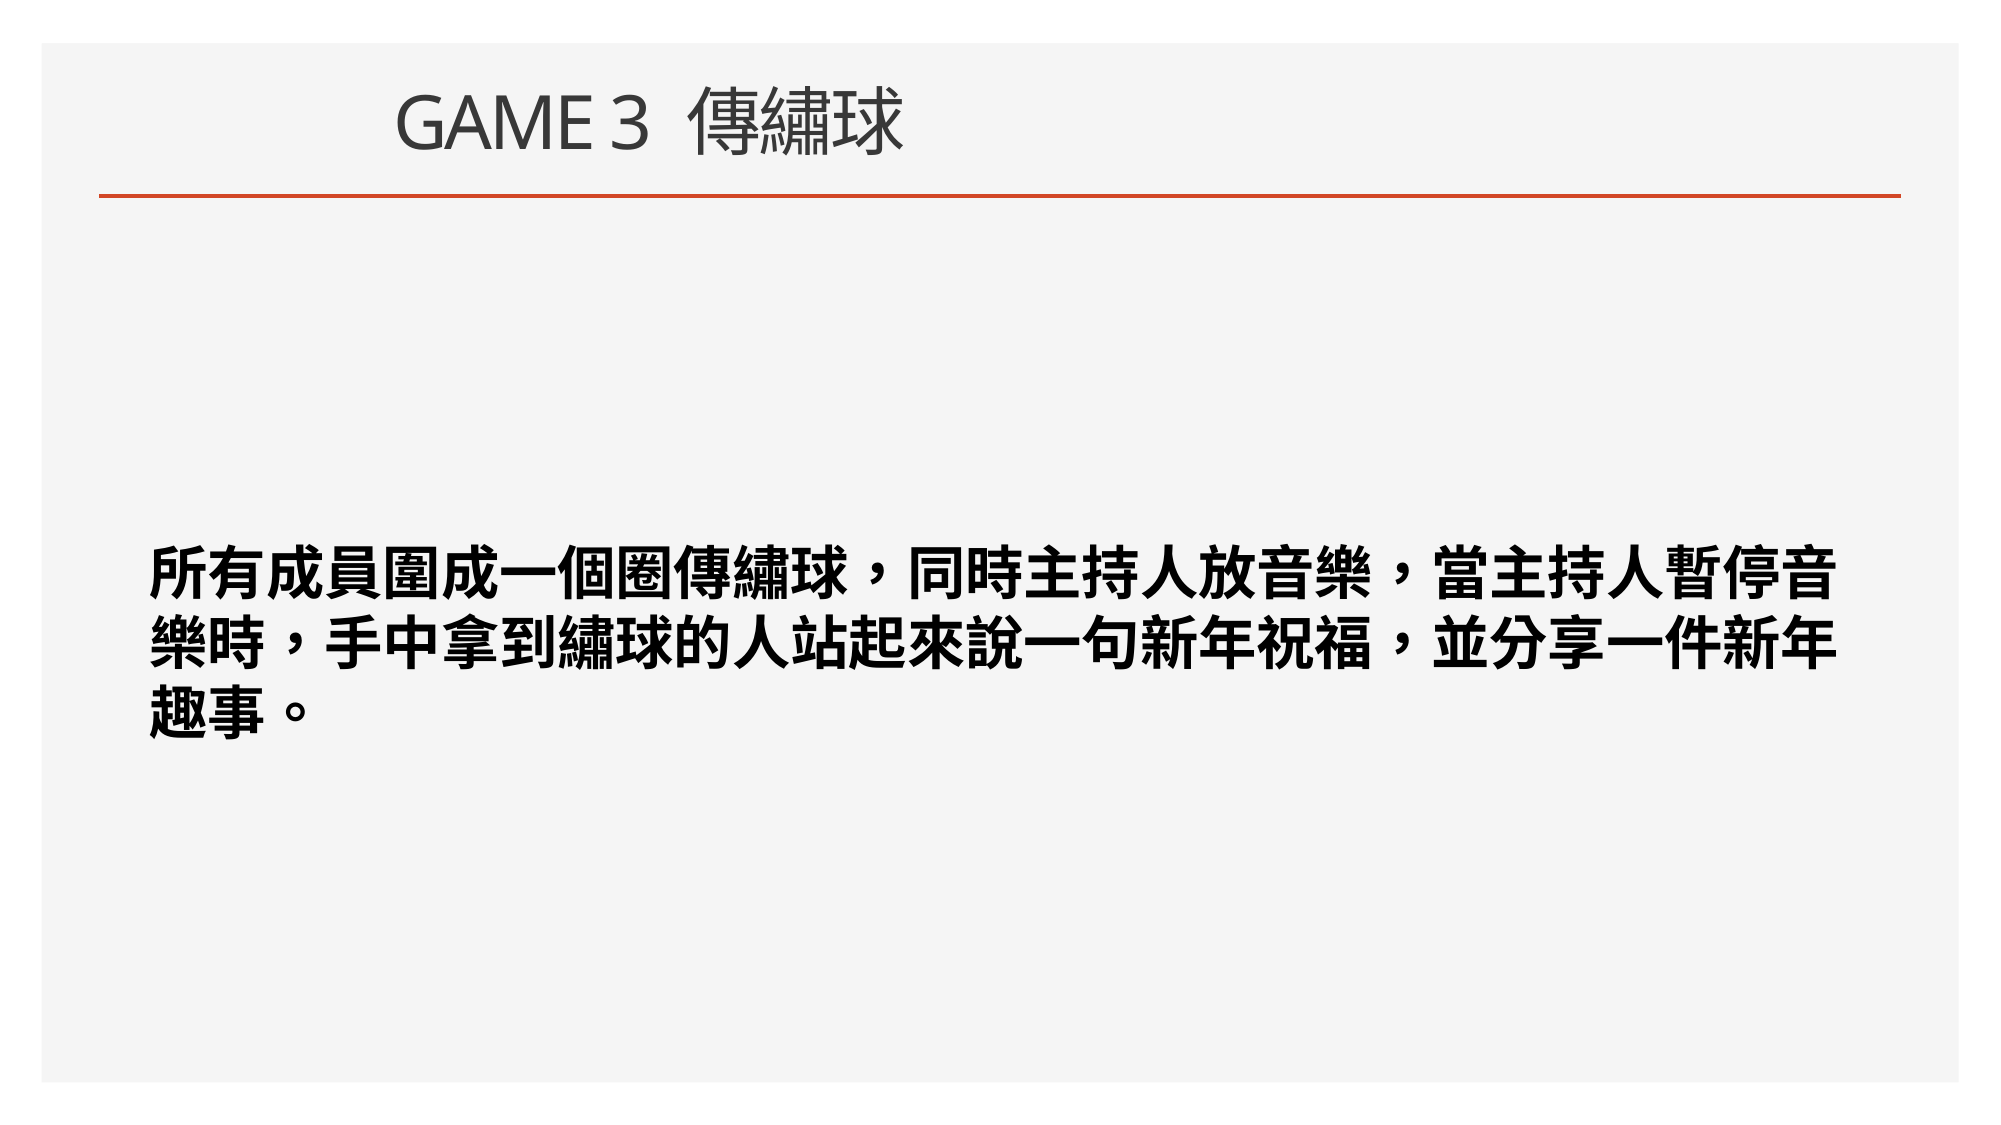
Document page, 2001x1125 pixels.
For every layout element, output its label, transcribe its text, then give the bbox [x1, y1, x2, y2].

title GAME 3 傳繡球 [85, 73, 1214, 203]
text_box 所有成員圍成一個圈傳繡球，同時主持人放音樂，當主持人暫停音樂時，手中拿到繡球的人站起來說一句新年祝福，並分享一件新年趣事。 [134, 529, 1878, 824]
